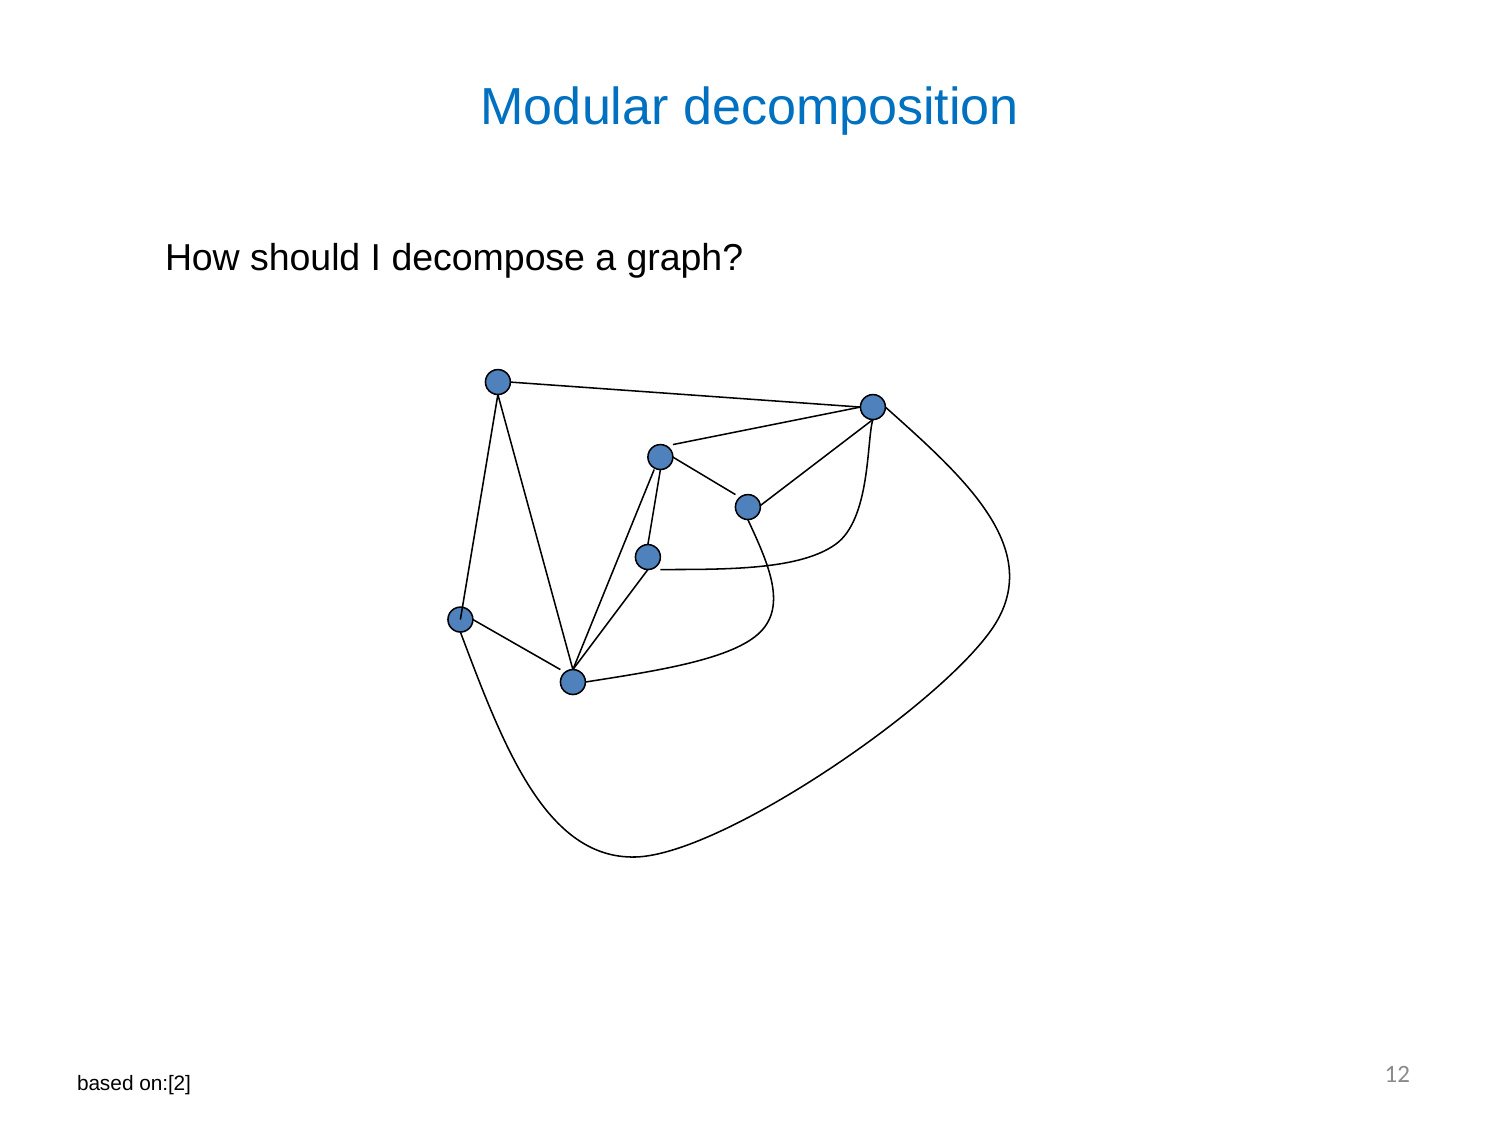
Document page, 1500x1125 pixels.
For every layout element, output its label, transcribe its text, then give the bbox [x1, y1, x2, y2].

text_box [647, 444, 673, 470]
text_box [447, 607, 473, 633]
subtitle How should I decompose a graph? [150, 224, 1250, 1050]
text_box based on:[2] [62, 1062, 339, 1103]
text_box [860, 394, 886, 417]
text_box [485, 369, 511, 395]
slide_number 12 [1074, 1042, 1425, 1103]
text_box [460, 407, 1010, 858]
text_box Modular decomposition [74, 45, 1425, 163]
